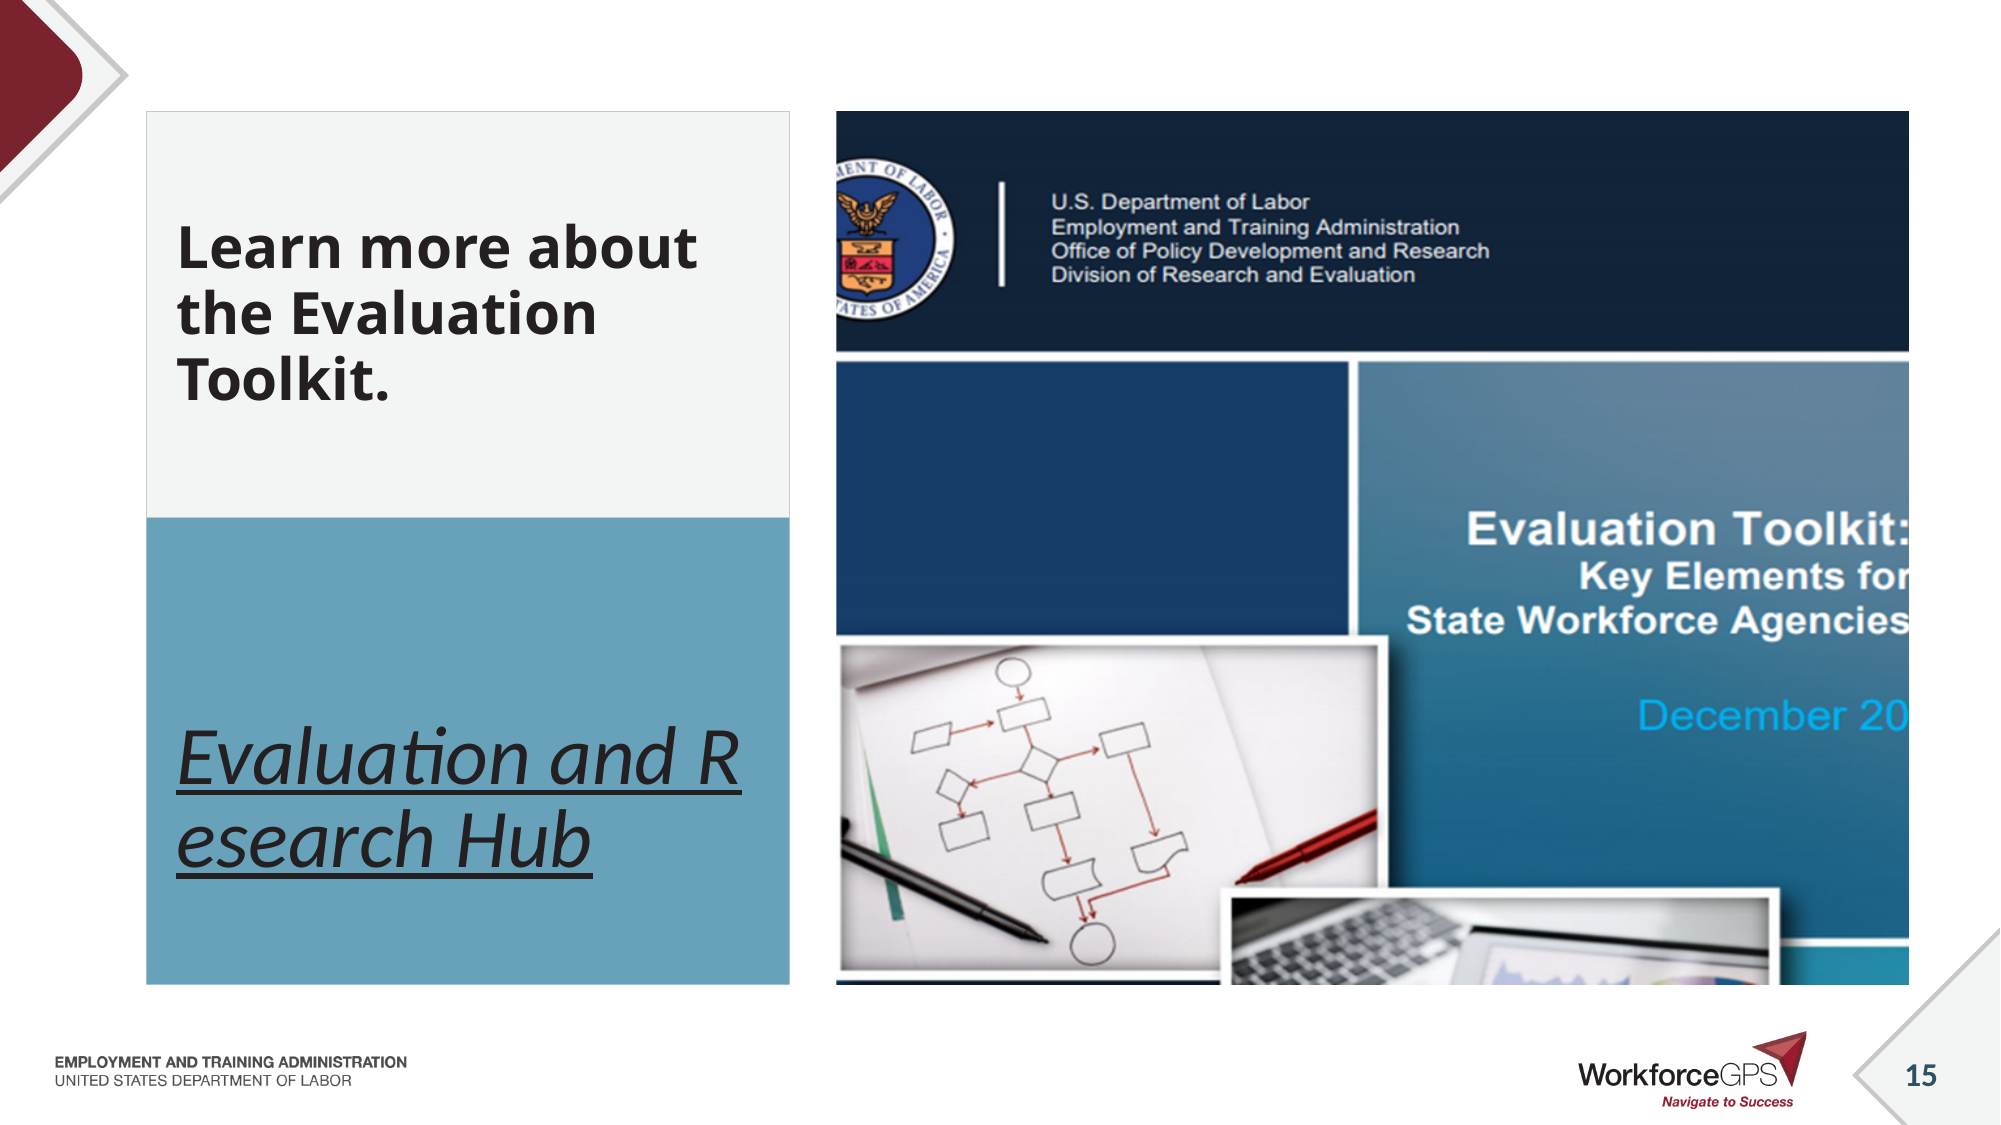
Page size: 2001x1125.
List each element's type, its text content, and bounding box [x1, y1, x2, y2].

list Learn more about the Evaluation Toolkit. [146, 111, 790, 518]
picture [836, 110, 1910, 985]
title Evaluation and Research Hub [146, 518, 790, 985]
slide_number 15 [1867, 1042, 1975, 1103]
